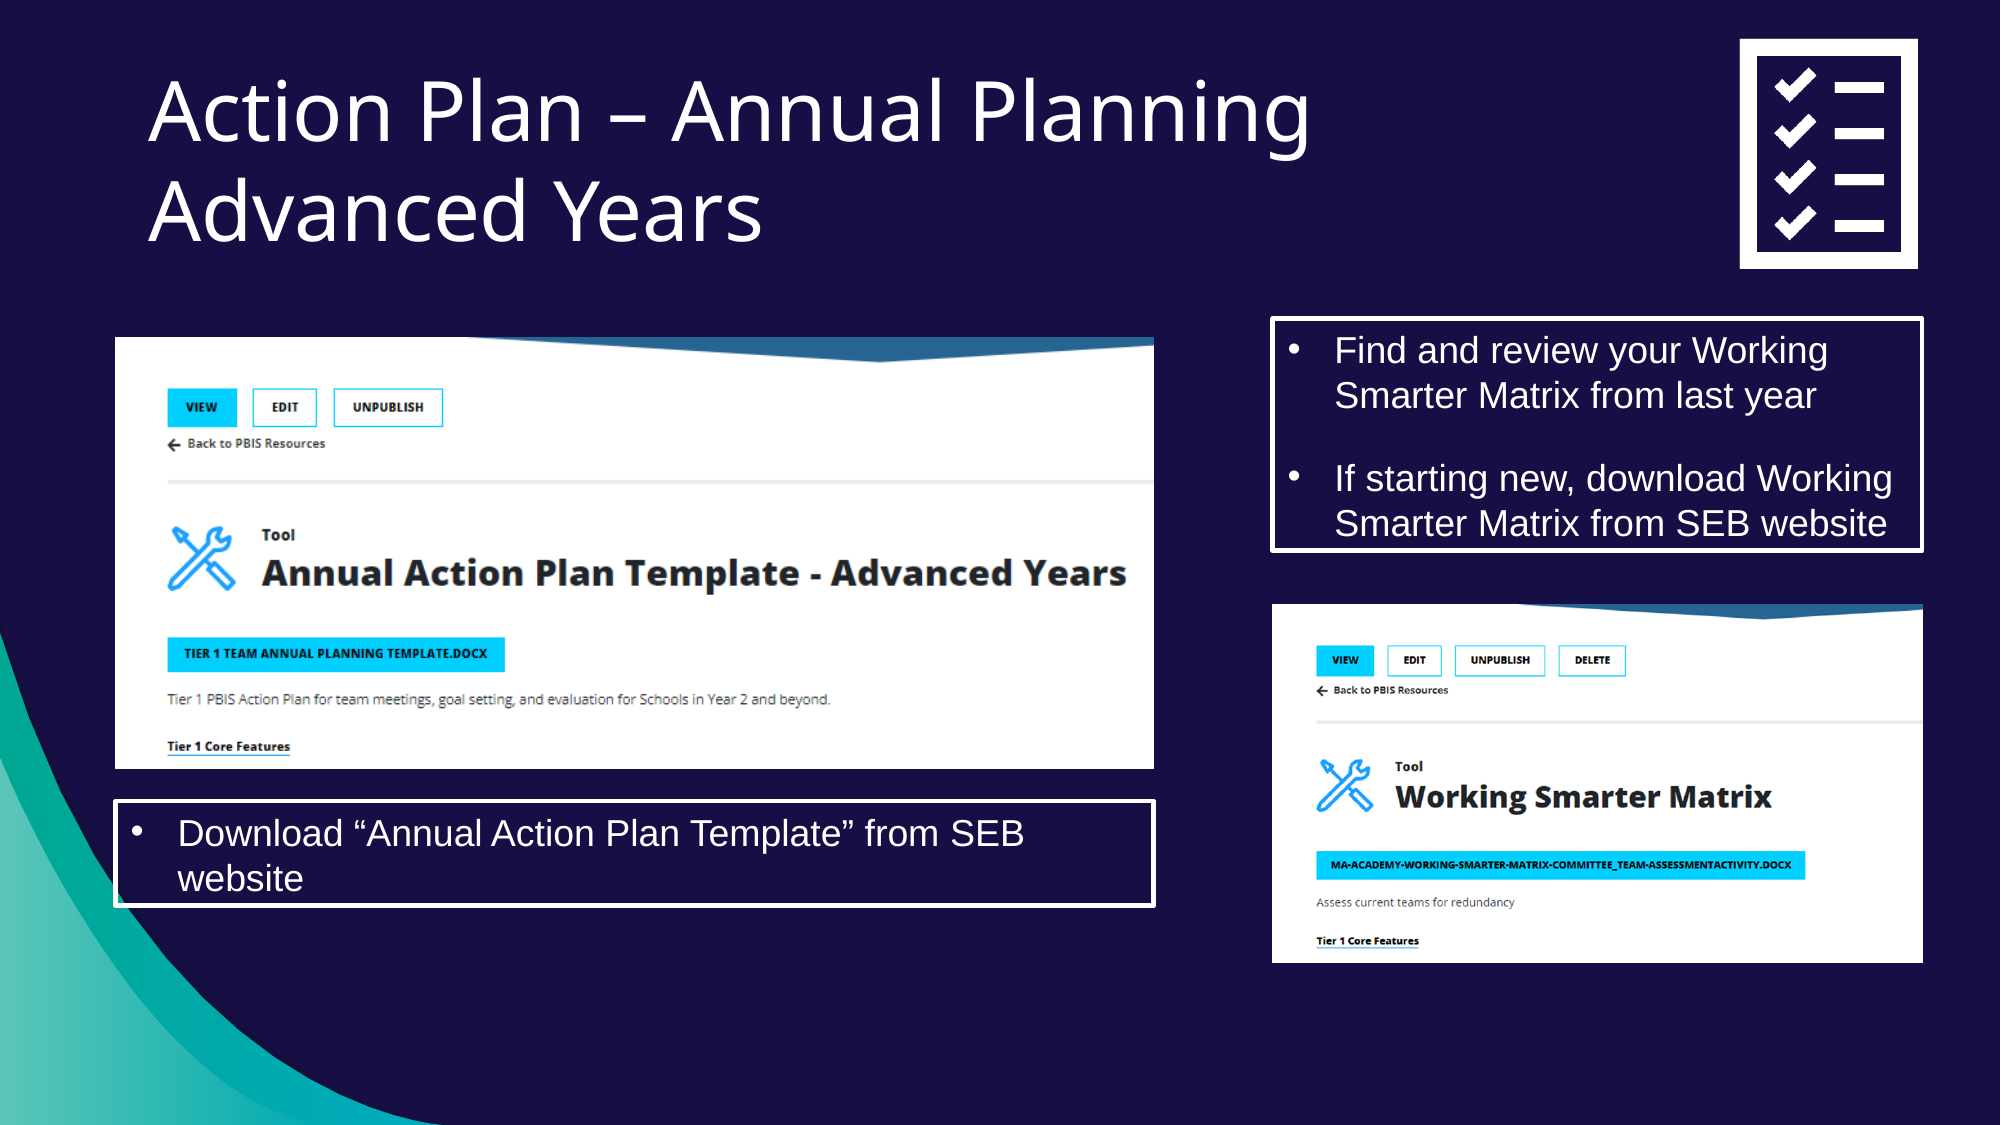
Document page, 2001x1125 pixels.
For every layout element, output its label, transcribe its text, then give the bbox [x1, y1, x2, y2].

picture [1689, 15, 1967, 292]
picture [115, 337, 1155, 769]
picture [1272, 603, 1923, 963]
text_box Find and review your Working Smarter Matrix from last year If starting new, download Working Smarter Matrix from SEB website [1272, 318, 1923, 551]
title Action Plan – Annual Planning Advanced Years [133, 43, 1672, 183]
text_box Download “Annual Action Plan Template” from SEB website [115, 801, 1154, 906]
